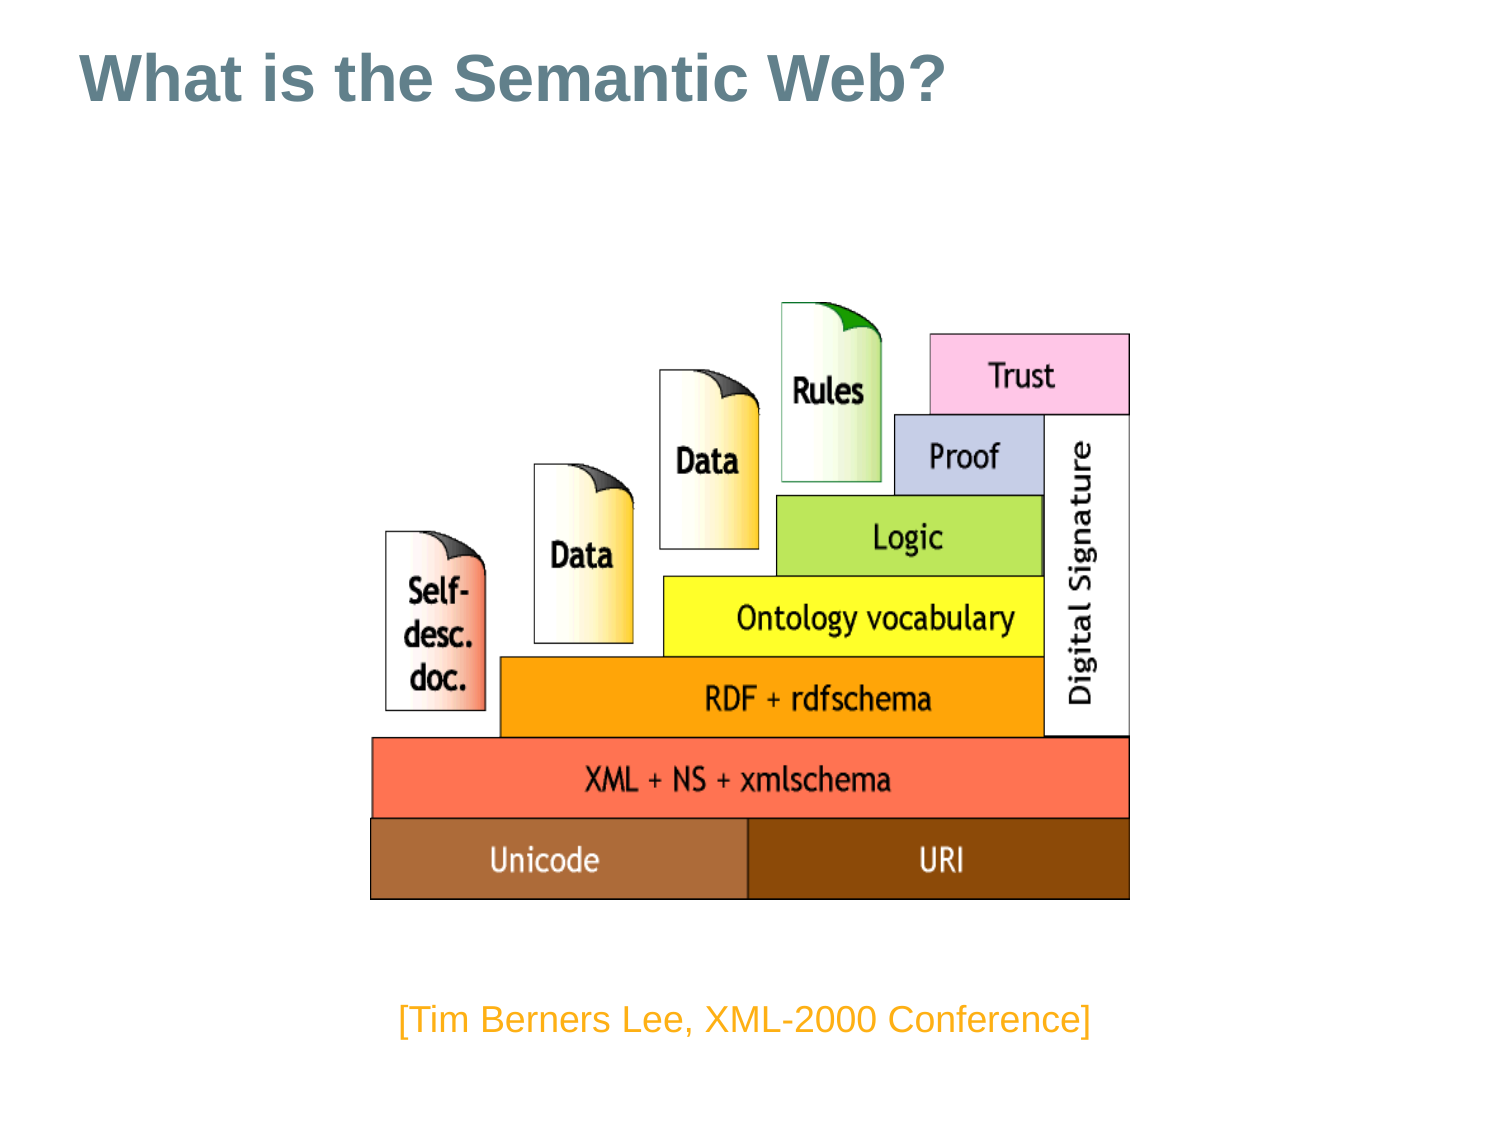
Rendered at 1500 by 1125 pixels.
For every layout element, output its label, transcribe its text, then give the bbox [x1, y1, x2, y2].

text_box [Tim Berners Lee, XML-2000 Conference] [383, 987, 1117, 1048]
title What is the Semantic Web? [64, 30, 1441, 119]
picture [369, 301, 1131, 901]
